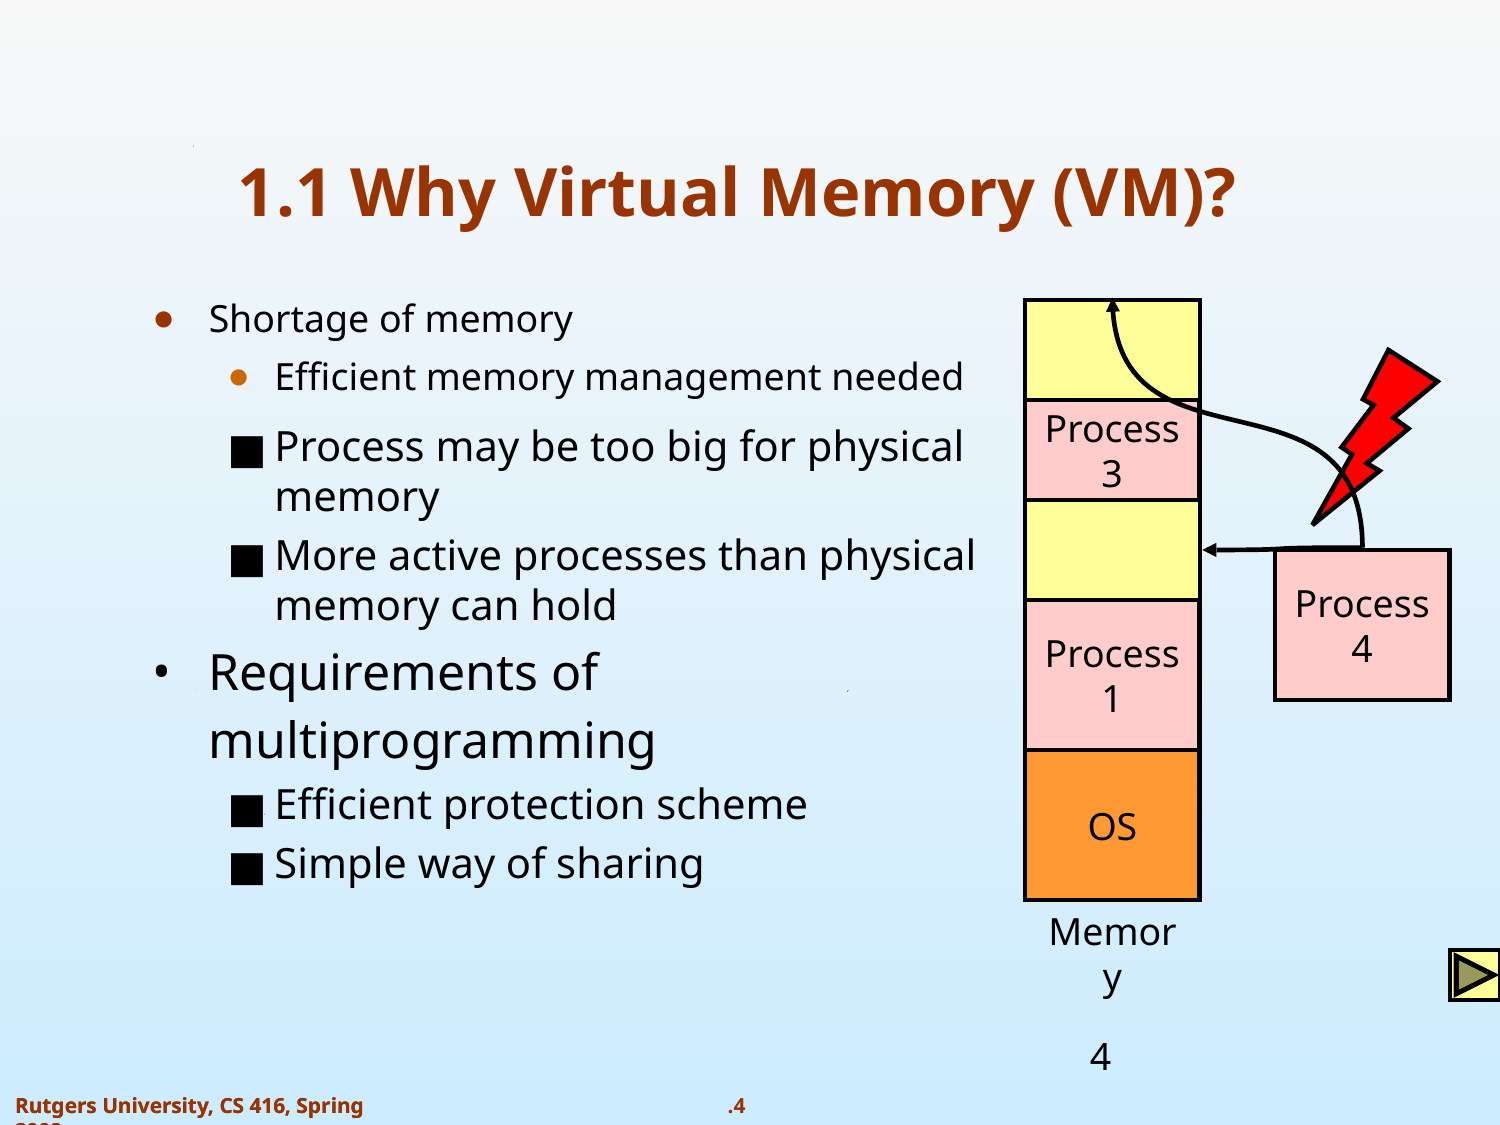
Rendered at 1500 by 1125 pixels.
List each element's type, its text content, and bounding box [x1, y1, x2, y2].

text_box [1025, 500, 1200, 600]
text_box Memory [1025, 899, 1200, 1005]
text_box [1202, 547, 1363, 551]
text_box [1112, 297, 1363, 548]
text_box Process 1 [1025, 600, 1200, 750]
text_box [1025, 299, 1109, 399]
list Shortage of memory Efficient memory management needed [137, 287, 1025, 412]
text_box Process 3 [1025, 399, 1107, 500]
text_box ‹#› [1074, 1024, 1388, 1100]
text_box Process 4 [1275, 549, 1450, 700]
text_box OS [1025, 750, 1200, 899]
text_box [1449, 950, 1500, 1001]
text_box [1366, 350, 1438, 482]
title 1.1 Why Virtual Memory (VM)? [99, 50, 1375, 238]
text_box Process may be too big for physical memory More active processes than physical memory can hold Requirements of multiprogramming Efficient protection scheme Simple way of sharing [137, 412, 1025, 1000]
